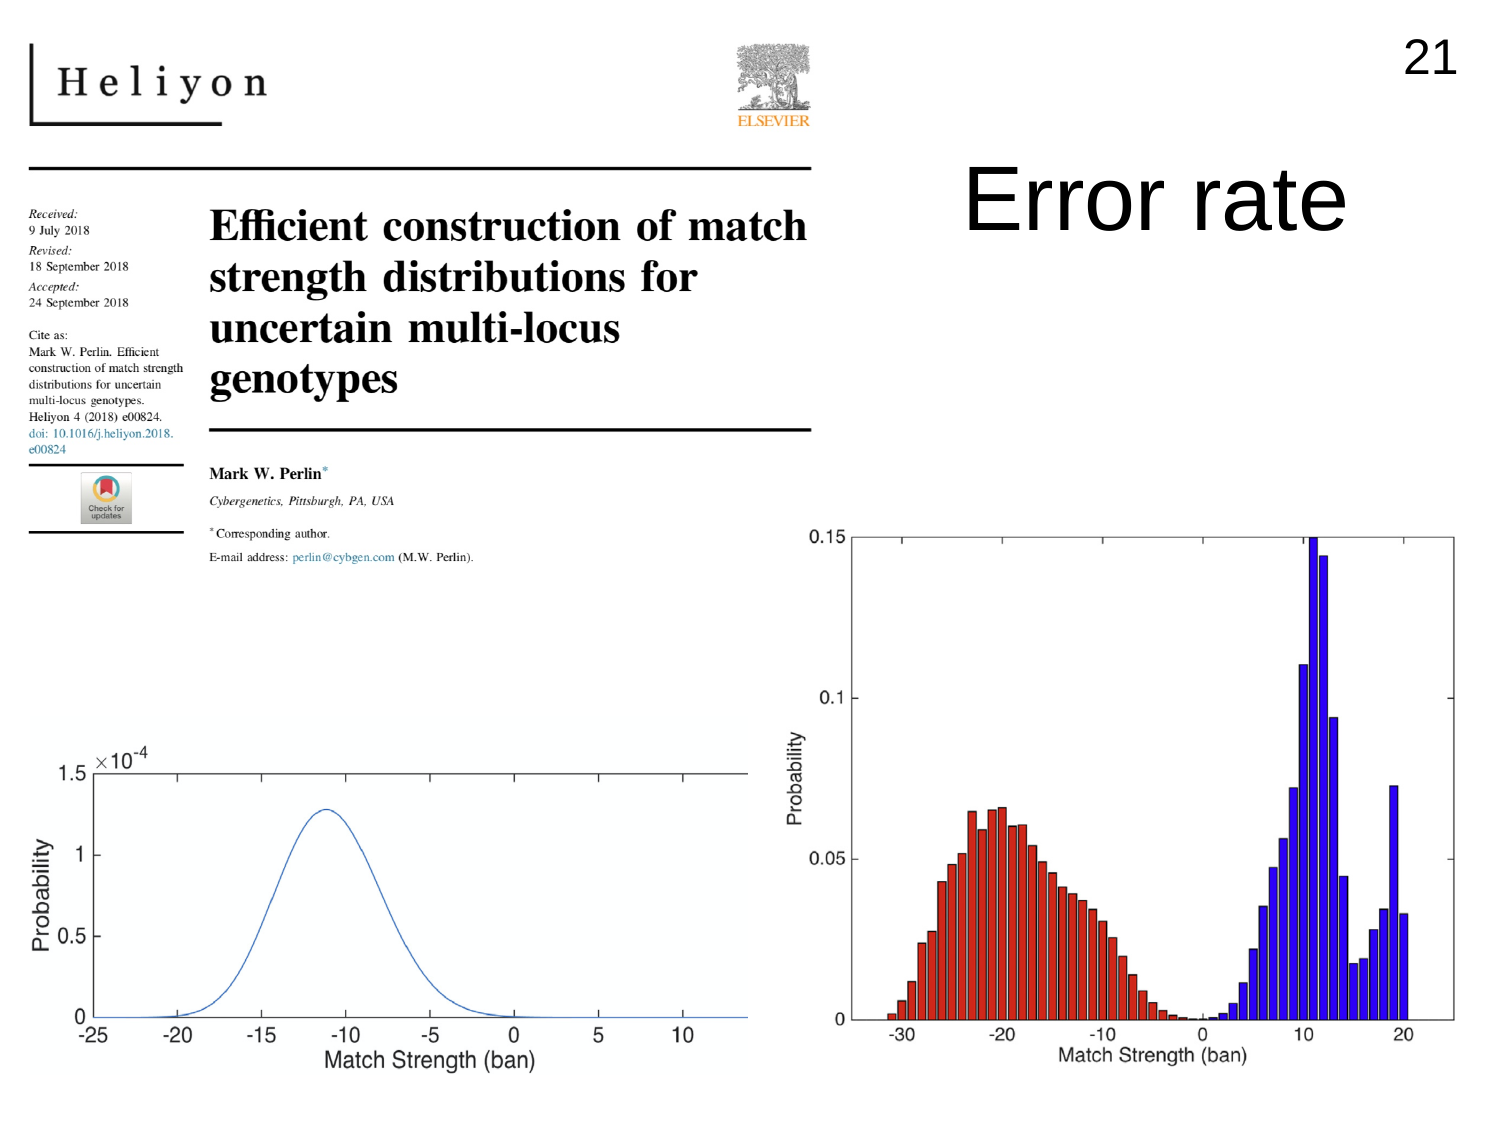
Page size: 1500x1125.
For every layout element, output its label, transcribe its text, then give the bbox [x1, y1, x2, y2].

slide_number 21 [1367, 16, 1474, 87]
text_box Error rate [854, 99, 1500, 288]
picture [0, 0, 1500, 1088]
